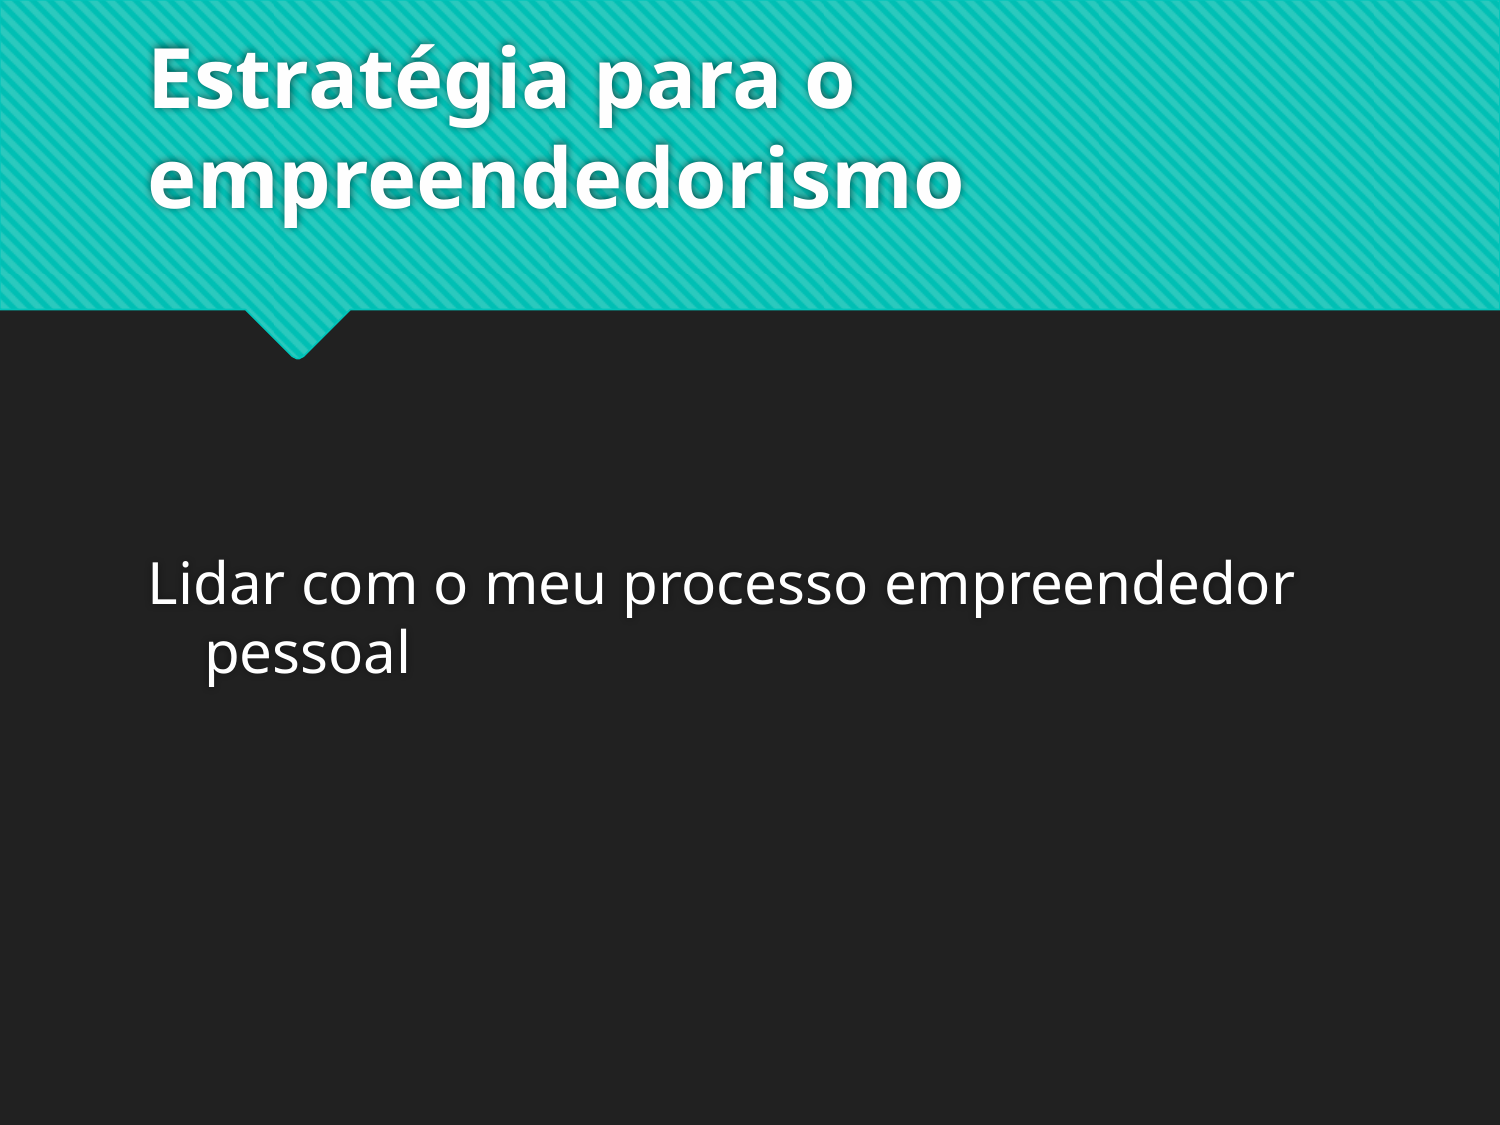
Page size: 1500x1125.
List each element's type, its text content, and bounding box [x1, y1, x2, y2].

list Lidar com o meu processo empreendedor pessoal [132, 444, 1368, 962]
title Estratégia para o empreendedorismo [132, 73, 1368, 233]
